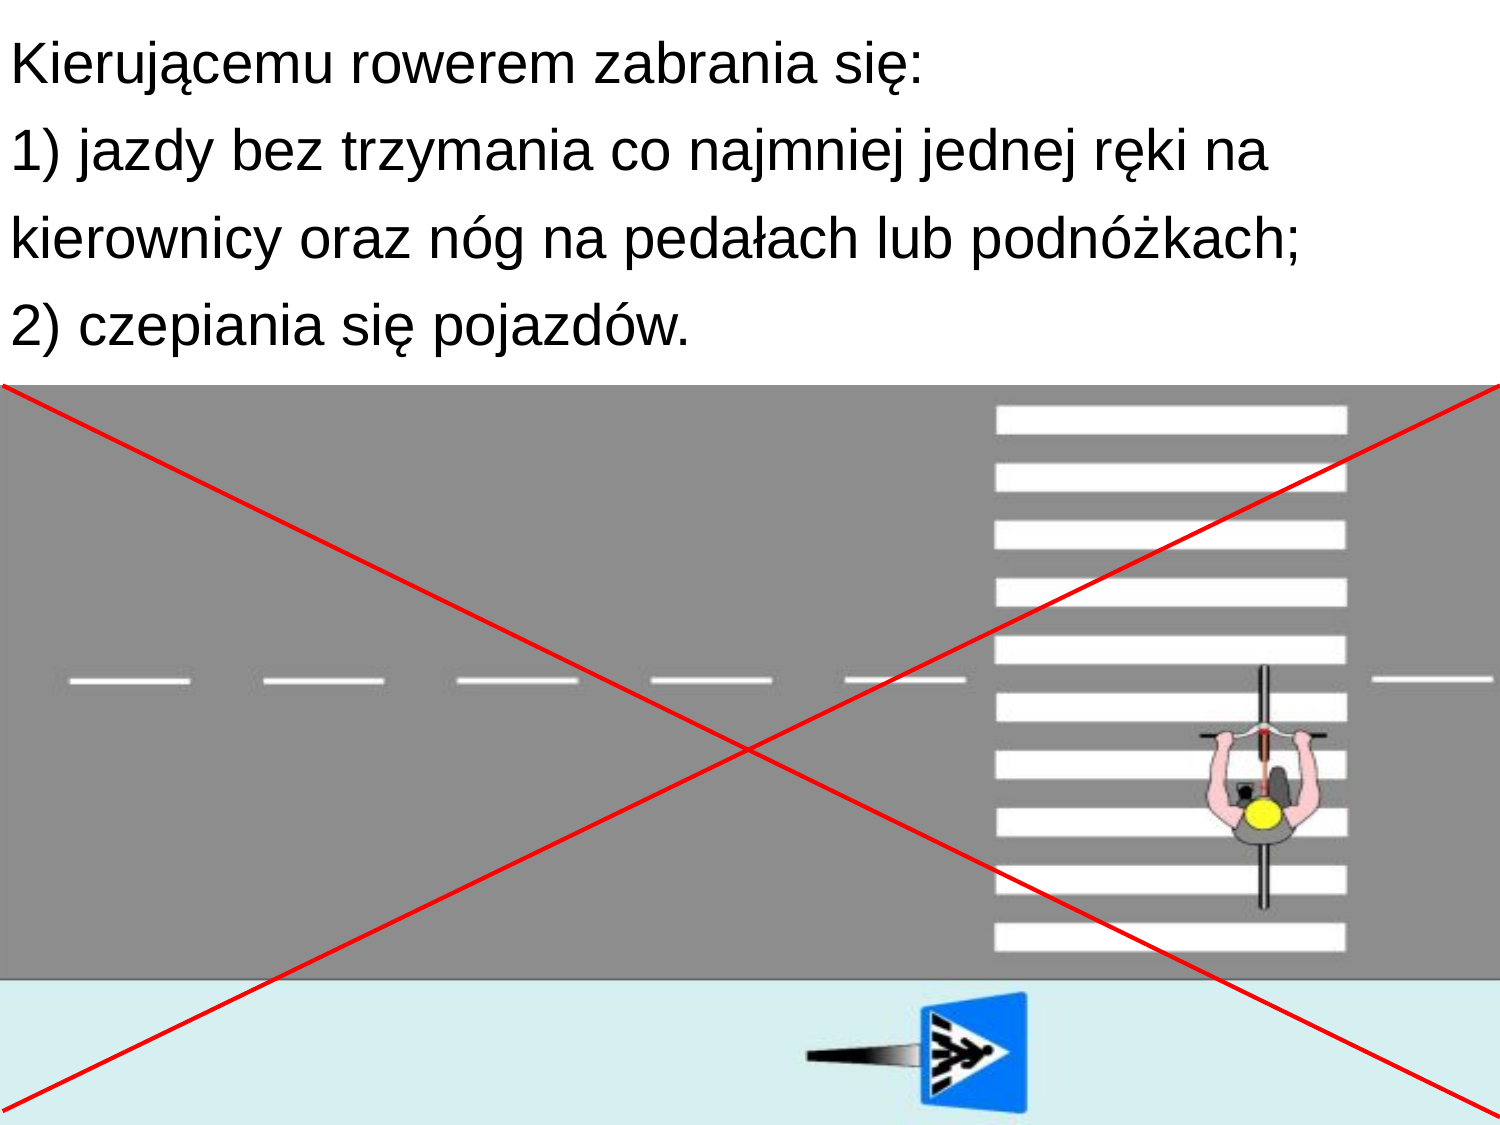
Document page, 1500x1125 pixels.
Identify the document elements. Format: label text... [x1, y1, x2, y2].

text_box Kierującemu rowerem zabrania się: 1) jazdy bez trzymania co najmniej jednej ręki na kierownicy oraz nóg na pedałach lub podnóżkach; 2) czepiania się pojazdów. [0, 0, 1500, 365]
picture [0, 385, 1500, 1125]
